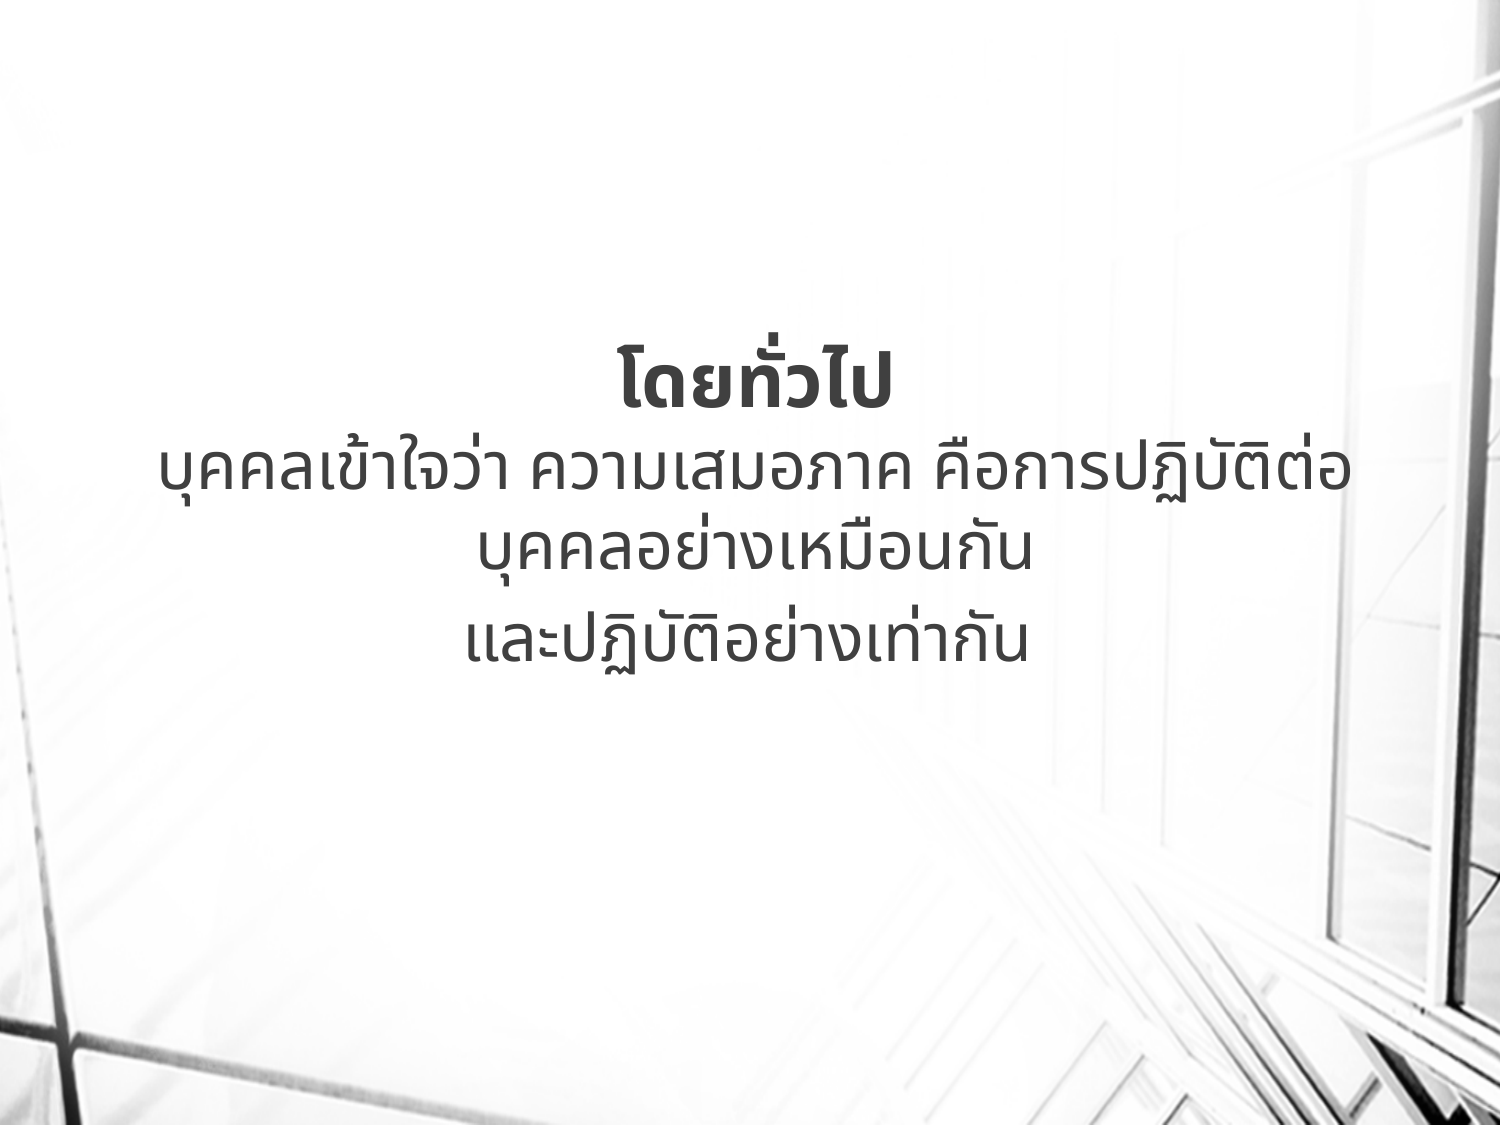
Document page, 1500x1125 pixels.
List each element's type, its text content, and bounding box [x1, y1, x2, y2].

picture [0, 0, 1500, 1125]
list โดยทั่วไป บุคคลเข้าใจว่า ความเสมอภาค คือการปฏิบัติต่อบุคคลอย่างเหมือนกัน และปฏิบัติอย่างเท่ากัน [75, 324, 1438, 925]
